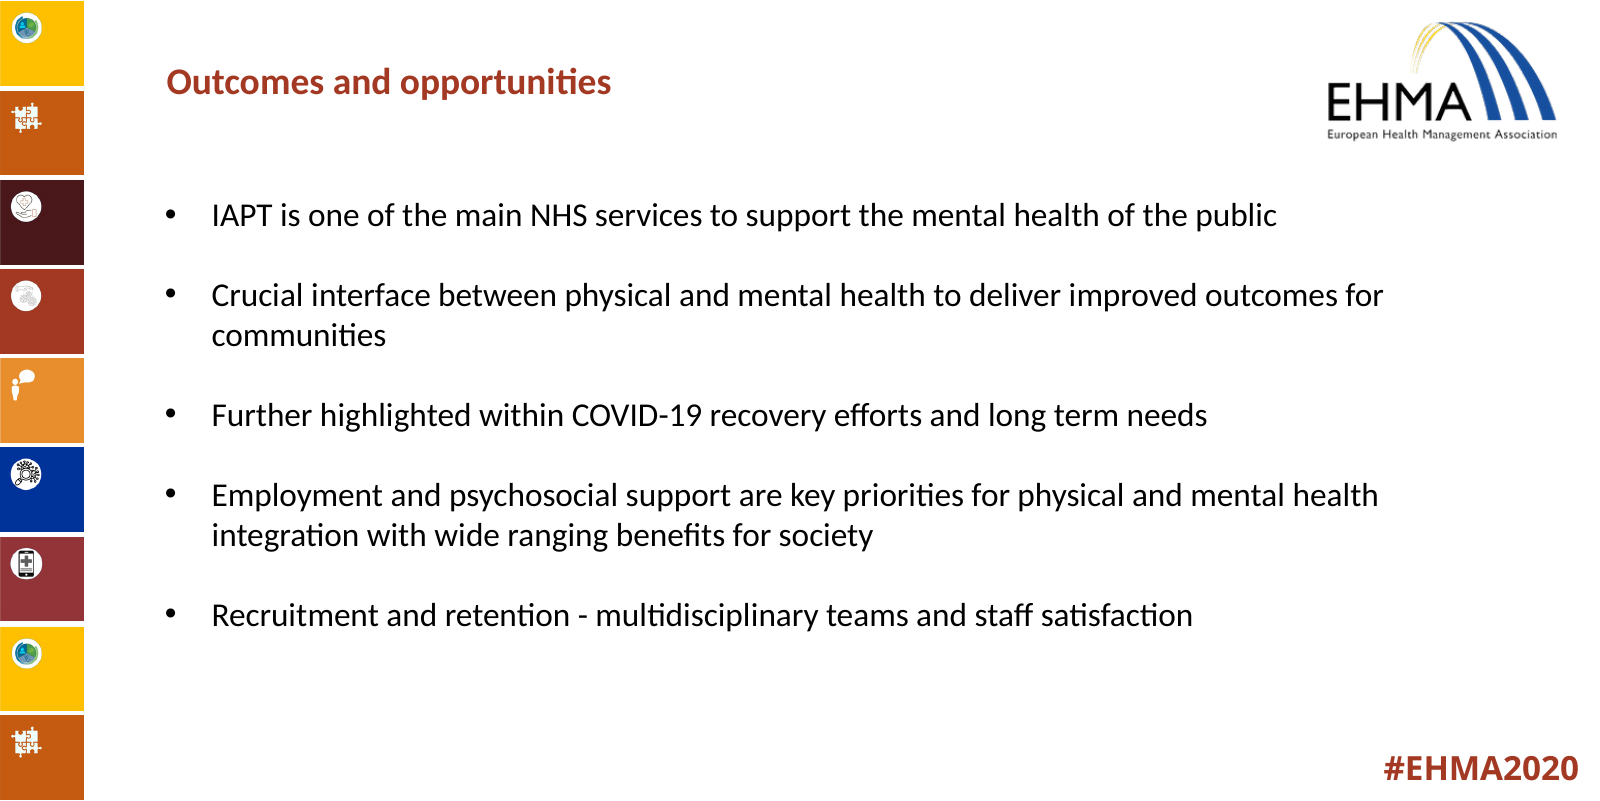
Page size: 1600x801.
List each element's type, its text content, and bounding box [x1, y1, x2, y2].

picture [0, 90, 84, 176]
picture [0, 536, 84, 622]
picture [0, 180, 84, 265]
picture [0, 447, 84, 532]
text_box IAPT is one of the main NHS services to support the mental health of the public Crucial interface between physical and mental health to deliver improved outcomes for communities Further highlighted within COVID-19 recovery efforts and long term needs Employment and psychosocial support are key priorities for physical and mental health integration with wide ranging benefits for society Recruitment and retention - multidisciplinary teams and staff satisfaction [150, 186, 1511, 680]
picture [1316, 14, 1564, 146]
text_box Outcomes and opportunities [151, 49, 628, 110]
picture [0, 627, 84, 712]
picture [0, 269, 84, 354]
picture [0, 1, 84, 86]
picture [0, 715, 84, 800]
text_box #EHMA2020 [1342, 737, 1580, 787]
picture [0, 358, 84, 443]
